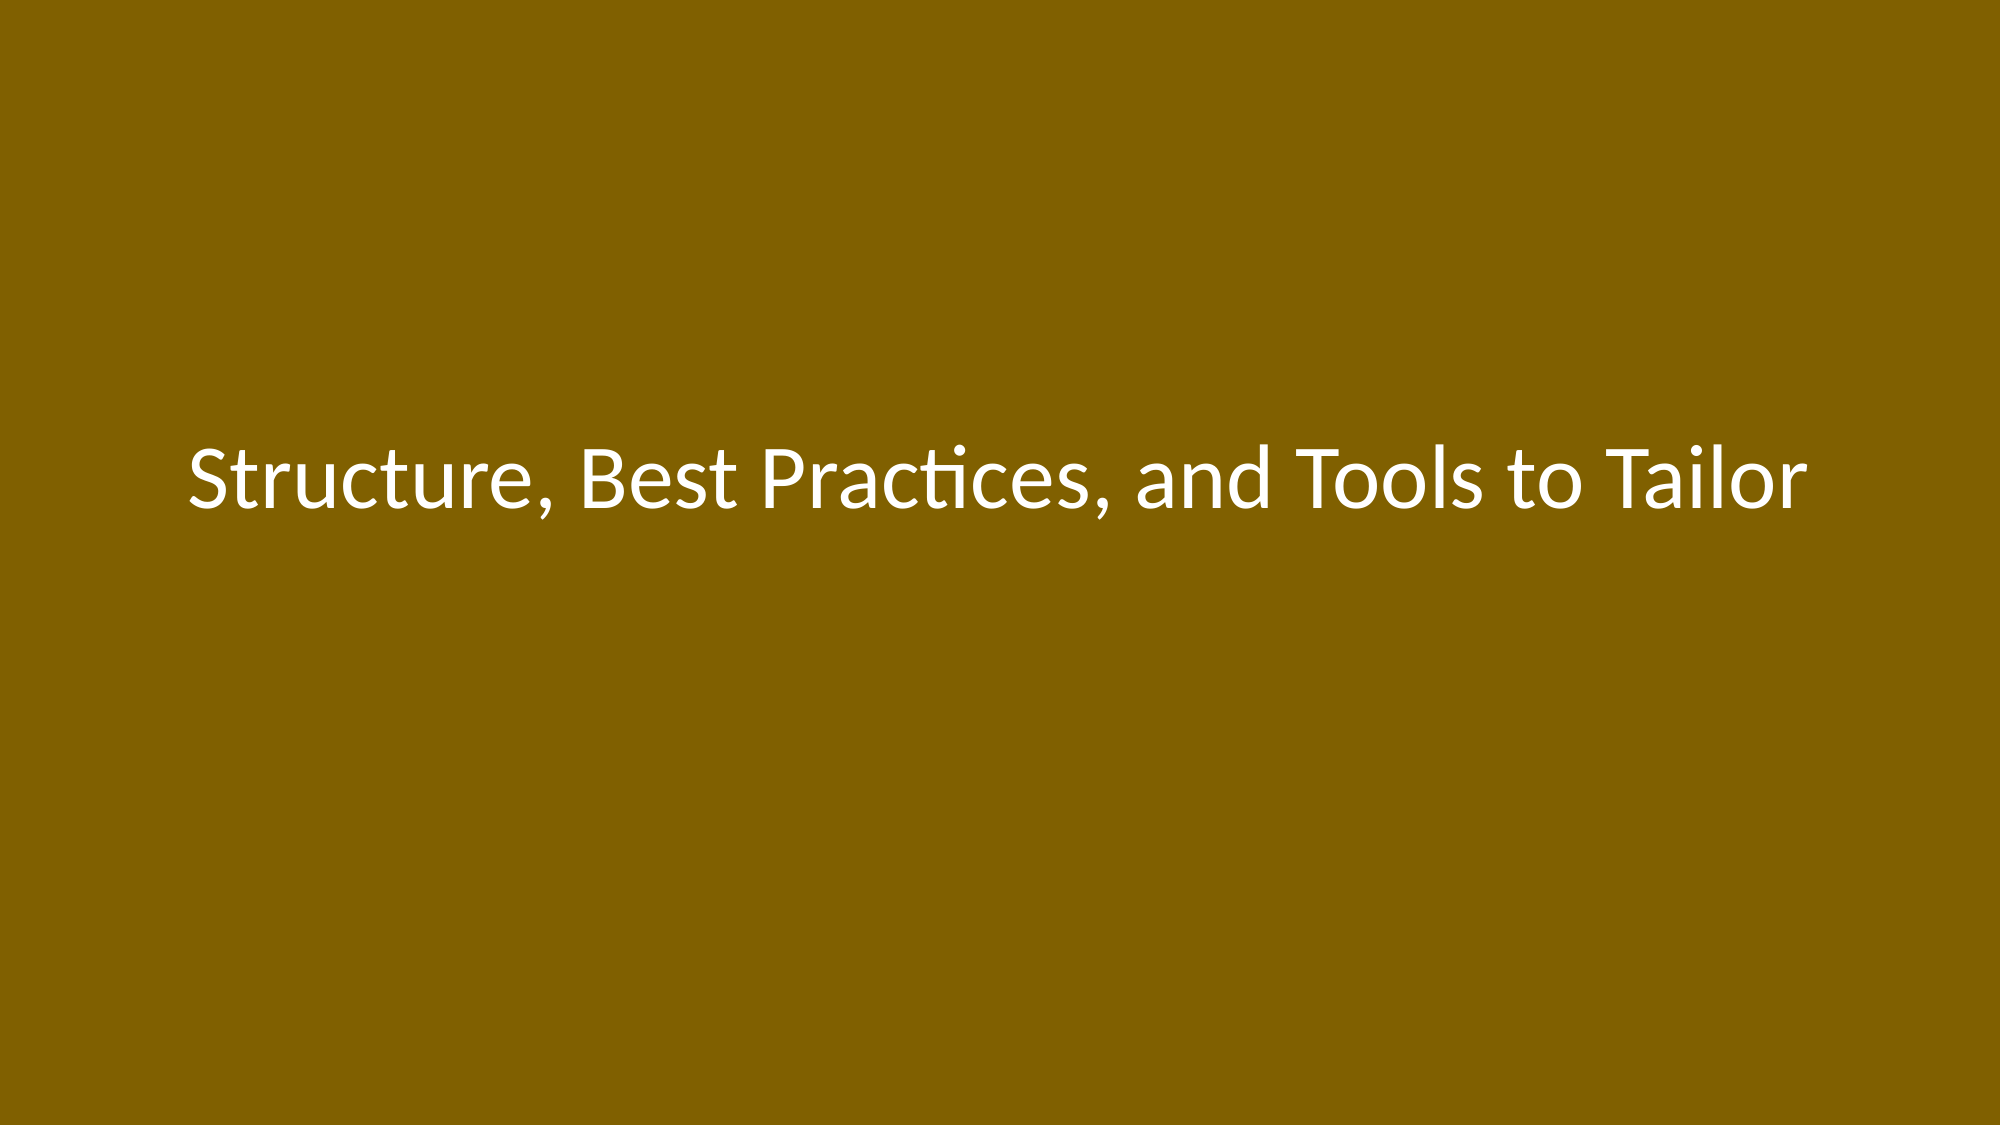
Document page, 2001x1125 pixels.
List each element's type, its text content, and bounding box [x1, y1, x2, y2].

text_box Structure, Best Practices, and Tools to Tailor [0, 409, 2000, 535]
